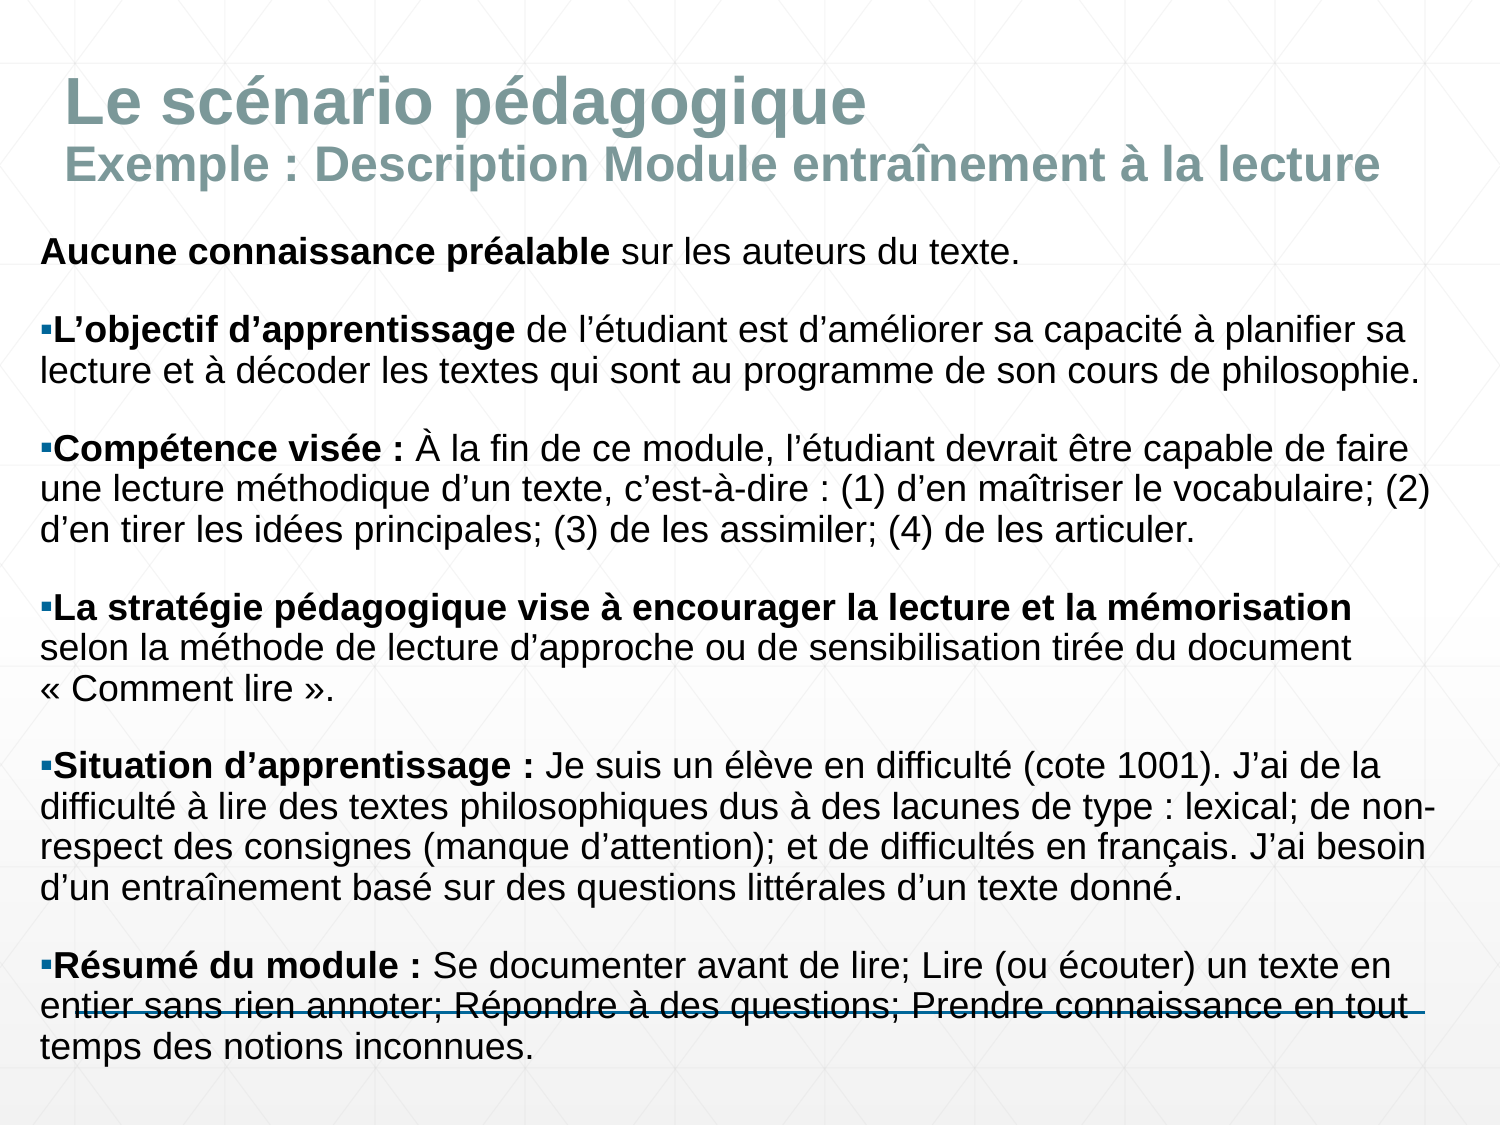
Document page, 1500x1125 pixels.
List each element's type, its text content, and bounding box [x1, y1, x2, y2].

title Le scénario pédagogique Exemple : Description Module entraînement à la lecture [49, 37, 1463, 201]
list Aucune connaissance préalable sur les auteurs du texte. L’objectif d’apprentissage de l’étudiant est d’améliorer sa capacité à planifier sa lecture et à décoder les textes qui sont au programme de son cours de philosophie. Compétence visée : À la fin de ce module, l’étudiant devrait être capable de faire une lecture méthodique d’un texte, c’est-à-dire : (1) d’en maîtriser le vocabulaire; (2) d’en tirer les idées principales; (3) de les assimiler; (4) de les articuler. La stratégie pédagogique vise à encourager la lecture et la mémorisation selon la méthode de lecture d’approche ou de sensibilisation tirée du document « Comment lire ». Situation d’apprentissage : Je suis un élève en difficulté (cote 1001). J’ai de la difficulté à lire des textes philosophiques dus à des lacunes de type : lexical; de non-respect des consignes (manque d’attention); et de difficultés en français. J’ai besoin d’un entraînement basé sur des questions littérales d’un texte donné. Résumé du module : Se documenter avant de lire; Lire (ou écouter) un texte en entier sans rien annoter; Répondre à des questions; Prendre connaissance en tout temps des notions inconnues. [24, 224, 1463, 1038]
